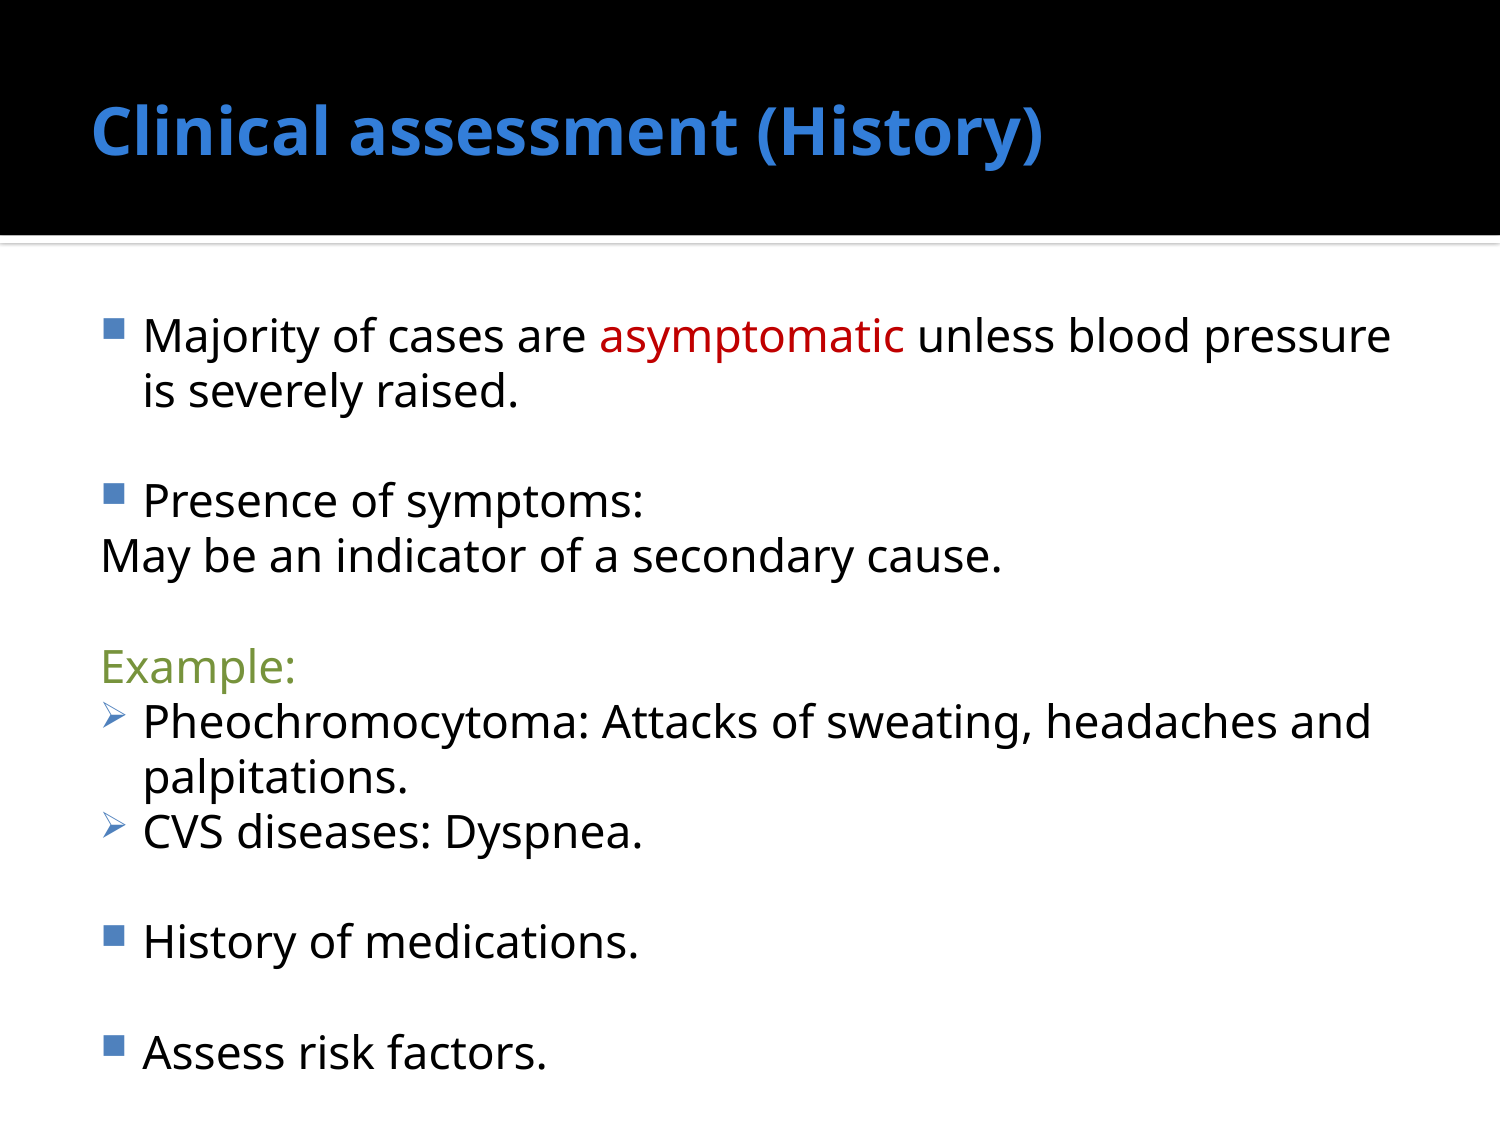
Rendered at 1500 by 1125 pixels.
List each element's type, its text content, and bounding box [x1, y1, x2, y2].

title Clinical assessment (History) [75, 25, 1425, 231]
list Majority of cases are asymptomatic unless blood pressure is severely raised. Presence of symptoms: May be an indicator of a secondary cause. Example: Pheochromocytoma: Attacks of sweating, headaches and palpitations. CVS diseases: Dyspnea. History of medications. Assess risk factors. [75, 291, 1425, 1090]
